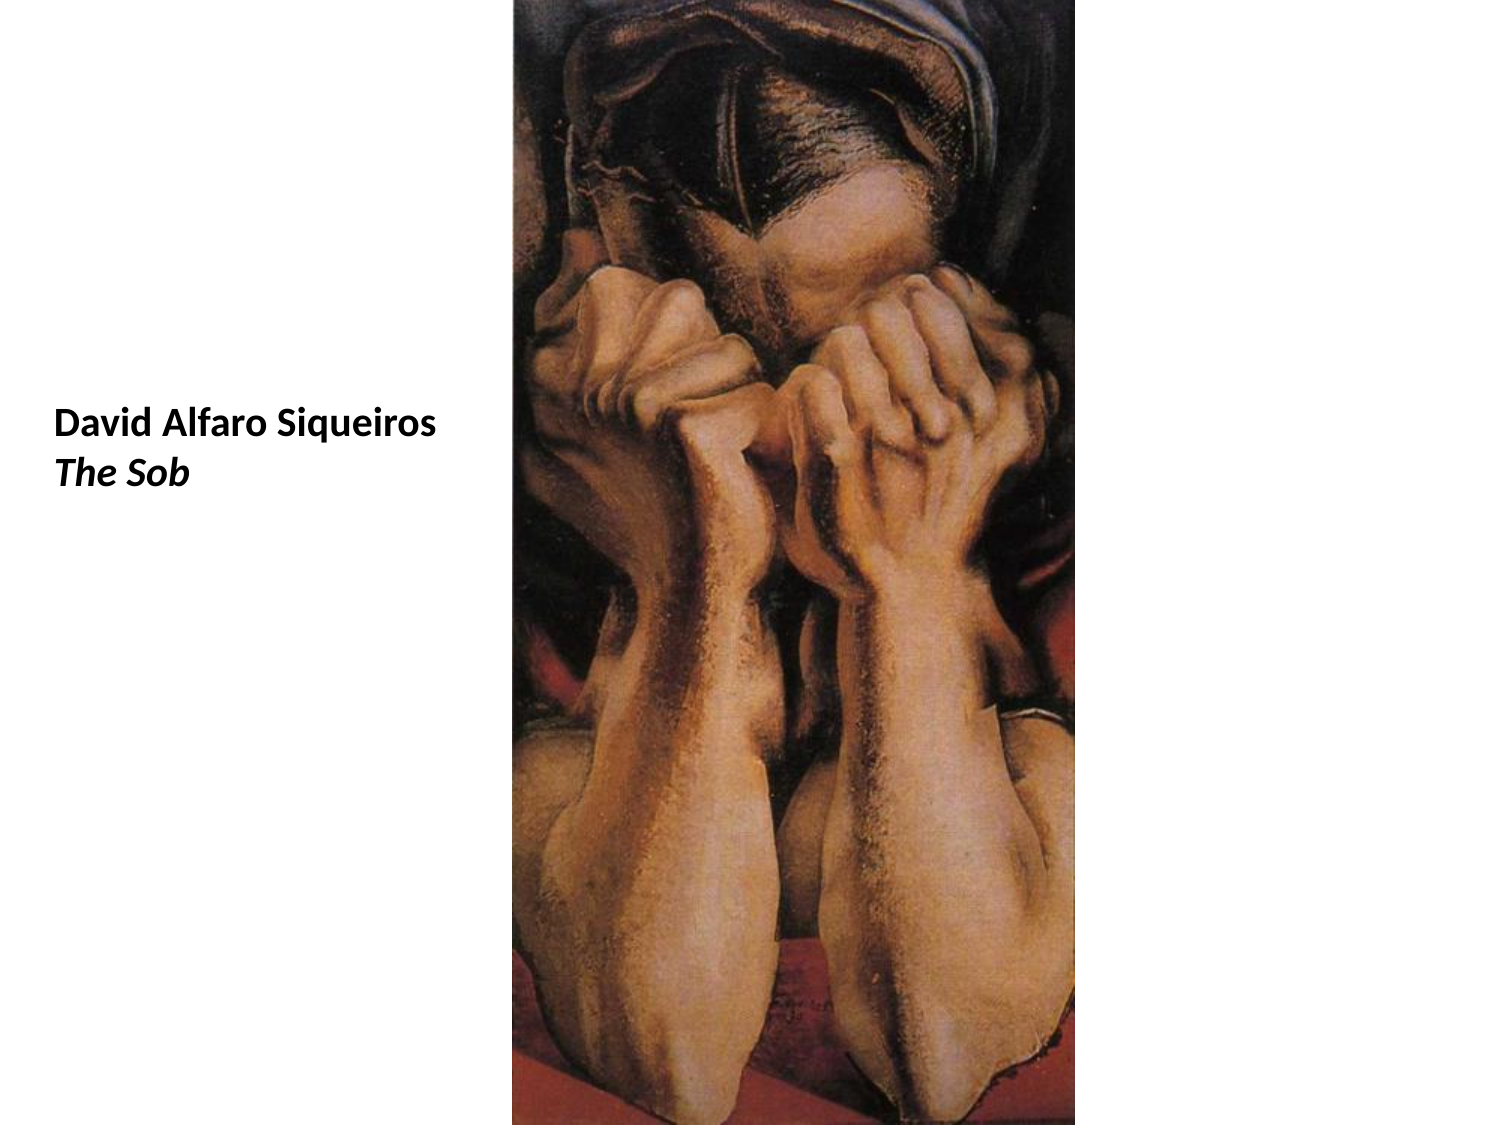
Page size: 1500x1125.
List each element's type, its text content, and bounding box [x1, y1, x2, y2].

text_box David Alfaro Siqueiros The Sob [39, 387, 462, 503]
picture [512, 0, 1076, 1125]
